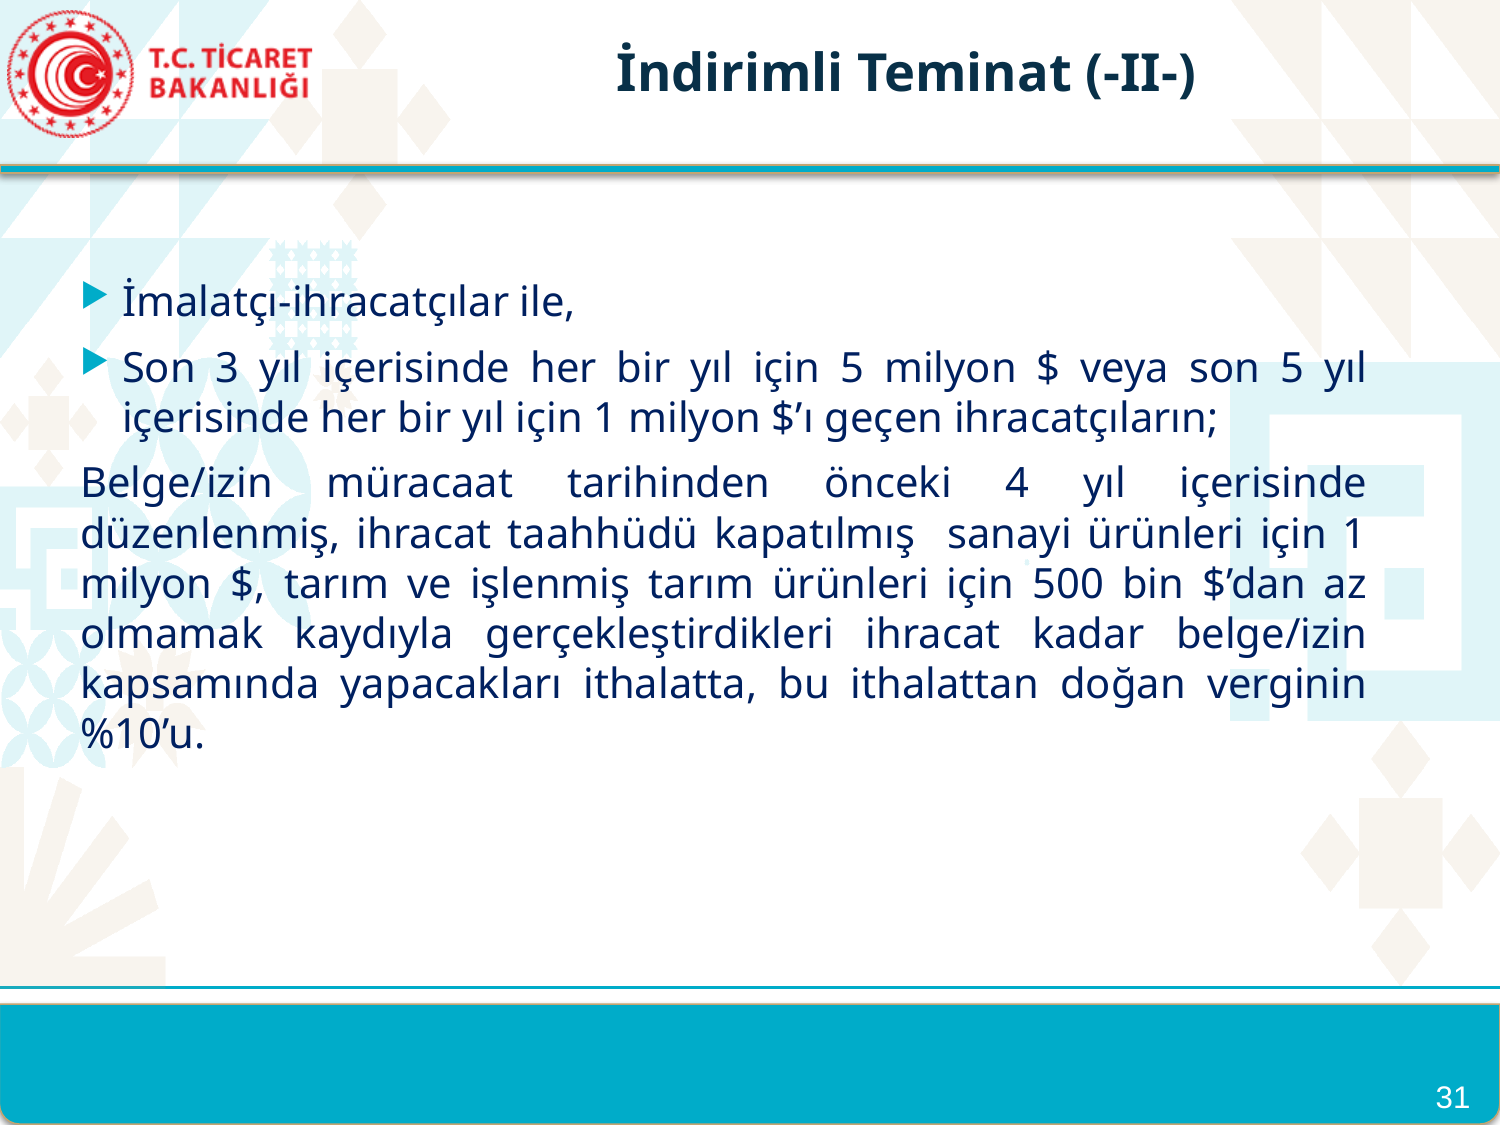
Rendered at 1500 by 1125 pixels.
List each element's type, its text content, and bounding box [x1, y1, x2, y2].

list İmalatçı-ihracatçılar ile, Son 3 yıl içerisinde her bir yıl için 5 milyon $ veya son 5 yıl içerisinde her bir yıl için 1 milyon $’ı geçen ihracatçıların; Belge/izin müracaat tarihinden önceki 4 yıl içerisinde düzenlenmiş, ihracat taahhüdü kapatılmış sanayi ürünleri için 1 milyon $, tarım ve işlenmiş tarım ürünleri için 500 bin $’dan az olmamak kaydıyla gerçekleştirdikleri ihracat kadar belge/izin kapsamında yapacakları ithalatta, bu ithalattan doğan verginin %10’u. [64, 267, 1383, 823]
picture [0, 174, 1500, 1003]
title İndirimli Teminat (-II-) [312, 30, 1500, 110]
slide_number 31 [1406, 1074, 1500, 1117]
picture [0, 0, 1500, 164]
picture [0, 1114, 13, 1125]
picture [1486, 1117, 1500, 1125]
